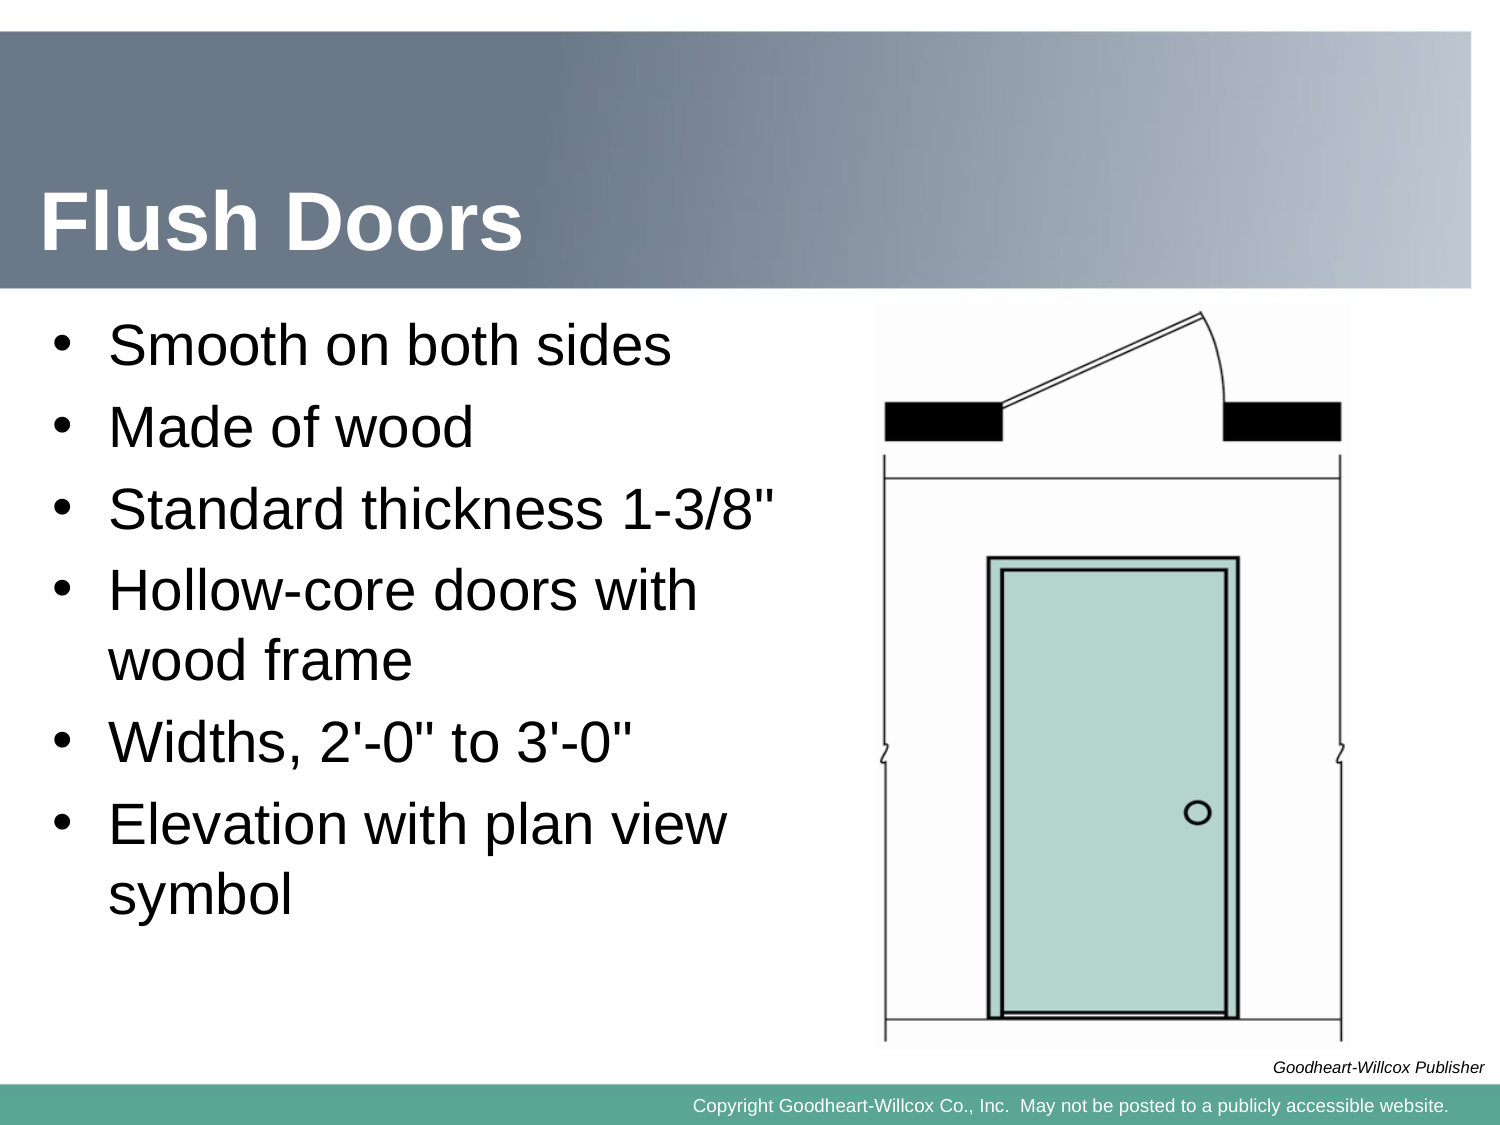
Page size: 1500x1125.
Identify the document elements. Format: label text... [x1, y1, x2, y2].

list Smooth on both sides Made of wood Standard thickness 1-3/8" Hollow-core doors with wood frame Widths, 2'-0" to 3'-0" Elevation with plan view symbol [37, 299, 813, 1075]
text_box Goodheart-Willcox Publisher [749, 1049, 1500, 1085]
picture [0, 0, 1500, 1125]
title Flush Doors [24, 50, 1450, 275]
